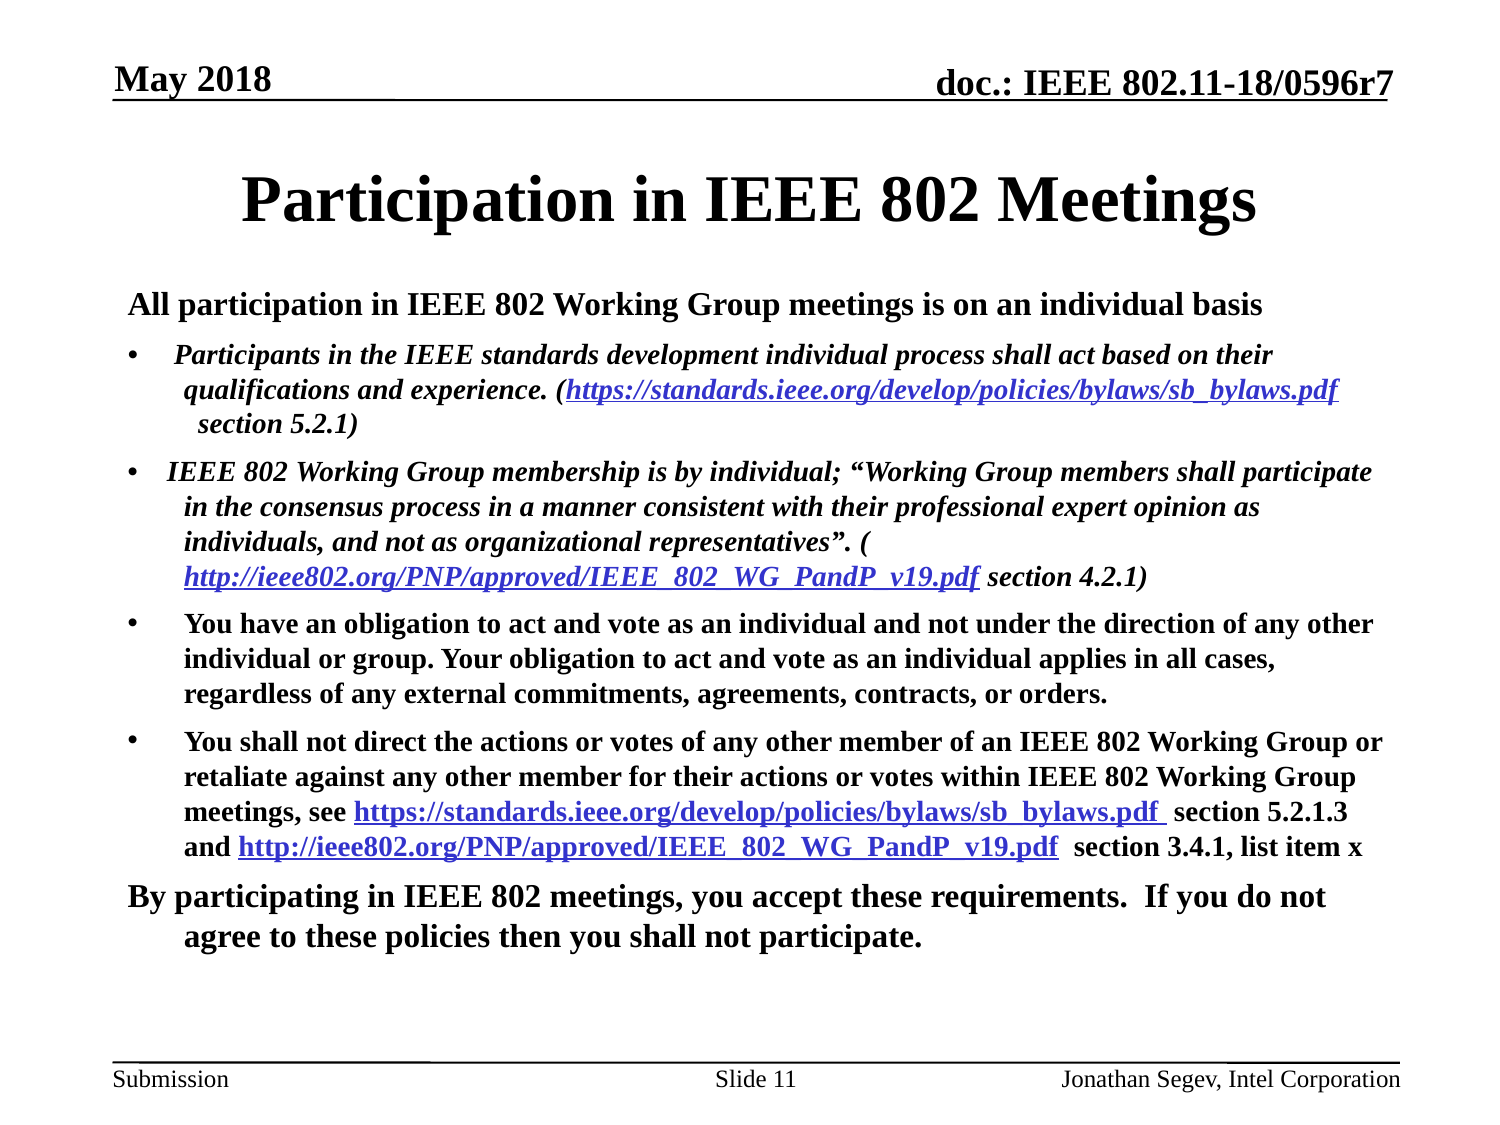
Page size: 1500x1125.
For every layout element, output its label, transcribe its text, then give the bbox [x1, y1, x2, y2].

slide_number Slide 11 [712, 1061, 800, 1123]
title Participation in IEEE 802 Meetings [112, 99, 1388, 291]
text_box All participation in IEEE 802 Working Group meetings is on an individual basis • Participants in the IEEE standards development individual process shall act based on their qualifications and experience. (https://standards.ieee.org/develop/policies/bylaws/sb_bylaws.pdf section 5.2.1) • IEEE 802 Working Group membership is by individual; “Working Group members shall participate in the consensus process in a manner consistent with their professional expert opinion as individuals, and not as organizational representatives”. (http://ieee802.org/PNP/approved/IEEE_802_WG_PandP_v19.pdf section 4.2.1) You have an obligation to act and vote as an individual and not under the direction of any other individual or group. Your obligation to act and vote as an individual applies in all cases, regardless of any external commitments, agreements, contracts, or orders. You shall not direct the actions or votes of any other member of an IEEE 802 Working Group or retaliate against any other member for their actions or votes within IEEE 802 Working Group meetings, see https://standards.ieee.org/develop/policies/bylaws/sb_bylaws.pdf section 5.2.1.3 and http://ieee802.org/PNP/approved/IEEE_802_WG_PandP_v19.pdf section 3.4.1, list item x By participating in IEEE 802 meetings, you accept these requirements. If you do not agree to these policies then you shall not participate. [112, 274, 1400, 1013]
footer Jonathan Segev, Intel Corporation [878, 1061, 1402, 1093]
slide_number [114, 54, 423, 99]
